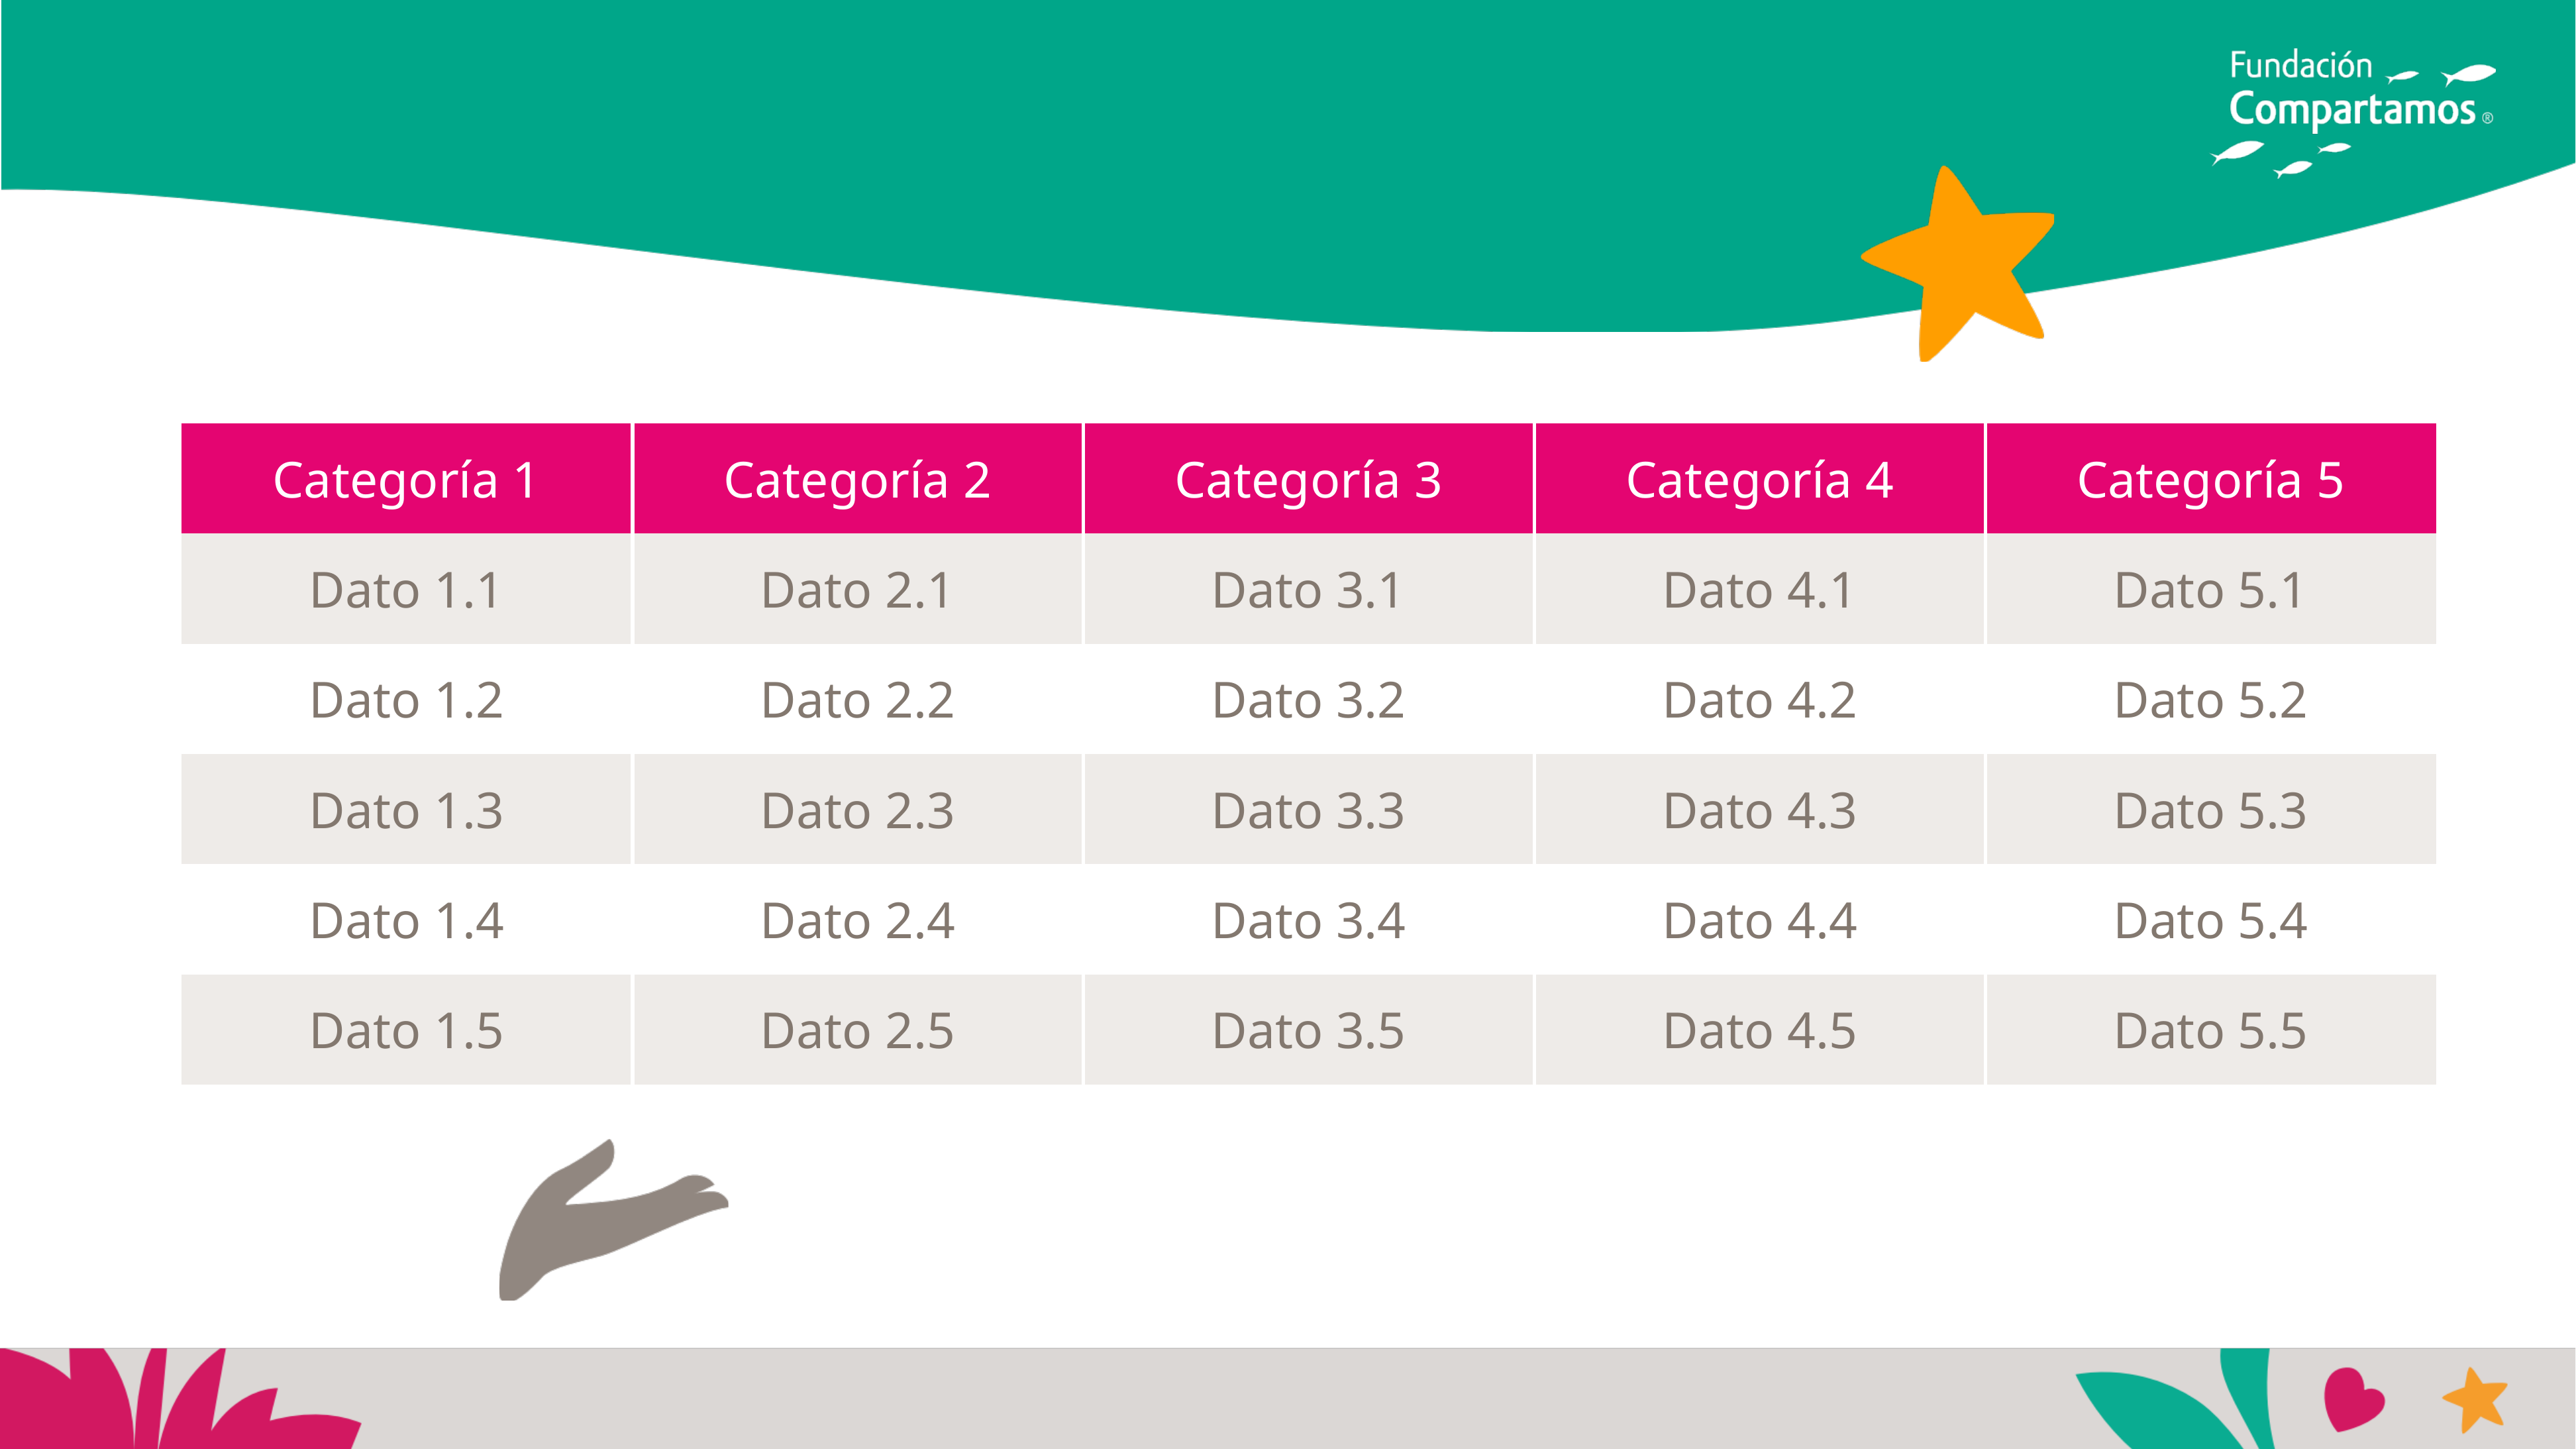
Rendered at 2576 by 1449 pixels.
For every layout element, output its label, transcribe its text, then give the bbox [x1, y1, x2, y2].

table_header Categoría 3 [1085, 423, 1533, 533]
table_cell Dato 3.4 [1084, 864, 1534, 975]
table_header Categoría 4 [1536, 423, 1984, 533]
table_cell Dato 2.4 [633, 864, 1084, 975]
table_header Categoría 5 [1987, 423, 2436, 533]
table_cell Dato 1.2 [181, 644, 633, 754]
table_cell Dato 1.1 [181, 533, 631, 644]
table_cell Dato 3.1 [1085, 533, 1533, 644]
table_cell Dato 2.5 [635, 975, 1082, 1085]
table_cell Dato 5.5 [1987, 975, 2436, 1085]
table_cell Dato 5.1 [1987, 533, 2436, 644]
table_cell Dato 2.1 [635, 533, 1082, 644]
table_cell Dato 1.4 [181, 864, 633, 975]
table_cell Dato 3.3 [1085, 754, 1533, 864]
table_cell Dato 4.3 [1536, 754, 1984, 864]
table_cell Dato 4.4 [1534, 864, 1985, 975]
table_cell Dato 4.5 [1536, 975, 1984, 1085]
table_cell Dato 5.2 [1985, 644, 2436, 754]
table_cell Dato 2.3 [635, 754, 1082, 864]
table_header Categoría 1 [181, 423, 631, 533]
table_cell Dato 1.5 [181, 975, 631, 1085]
table_cell Dato 2.2 [633, 644, 1084, 754]
table_cell Dato 4.2 [1534, 644, 1985, 754]
table_header Categoría 2 [635, 423, 1082, 533]
table_cell Dato 5.4 [1985, 864, 2436, 975]
table_cell Dato 4.1 [1536, 533, 1984, 644]
table_cell Dato 3.2 [1084, 644, 1534, 754]
table_cell Dato 3.5 [1085, 975, 1533, 1085]
table_cell Dato 5.3 [1987, 754, 2436, 864]
table_cell Dato 1.3 [181, 754, 631, 864]
